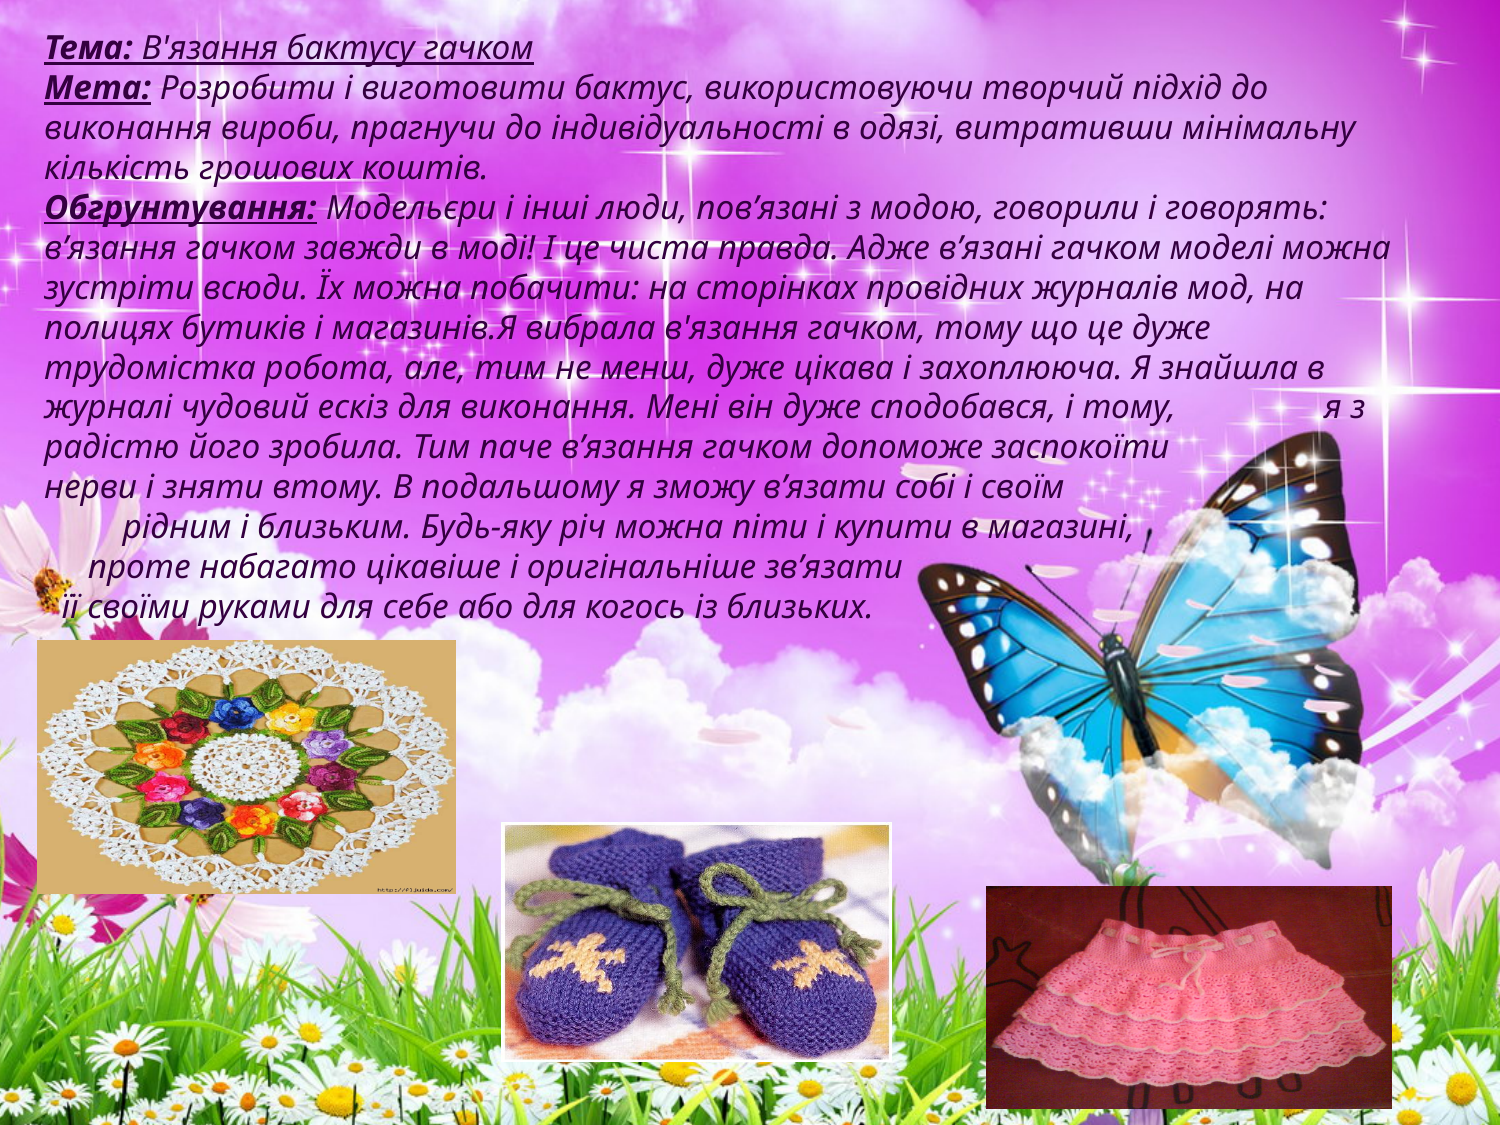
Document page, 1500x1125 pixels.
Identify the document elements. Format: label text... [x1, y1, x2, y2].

text_box Тема: В'язання бактусу гачком Мета: Розробити і виготовити бактус, використовуючи творчий підхід до виконання вироби, прагнучи до індивідуальності в одязі, витративши мінімальну кількість грошових коштів. Обгрунтування: Модельєри і інші люди, пов’язані з модою, говорили і говорять: в’язання гачком завжди в моді! І це чиста правда. Адже в’язані гачком моделі можна зустріти всюди. Їх можна побачити: на сторінках провідних журналів мод, на полицях бутиків і магазинів.Я вибрала в'язання гачком, тому що це дуже трудомістка робота, але, тим не менш, дуже цікава і захоплююча. Я знайшла в журналі чудовий ескіз для виконання. Мені він дуже сподобався, і тому, я з радістю його зробила. Тим паче в’язання гачком допоможе заспокоїти нерви і зняти втому. В подальшому я зможу в’язати собі і своїм рідним і близьким. Будь-яку річ можна піти і купити в магазині, проте набагато цікавіше і оригінальніше зв’язати її своїми руками для себе або для когось із близьких. [29, 19, 1412, 633]
picture [0, 0, 1500, 1125]
